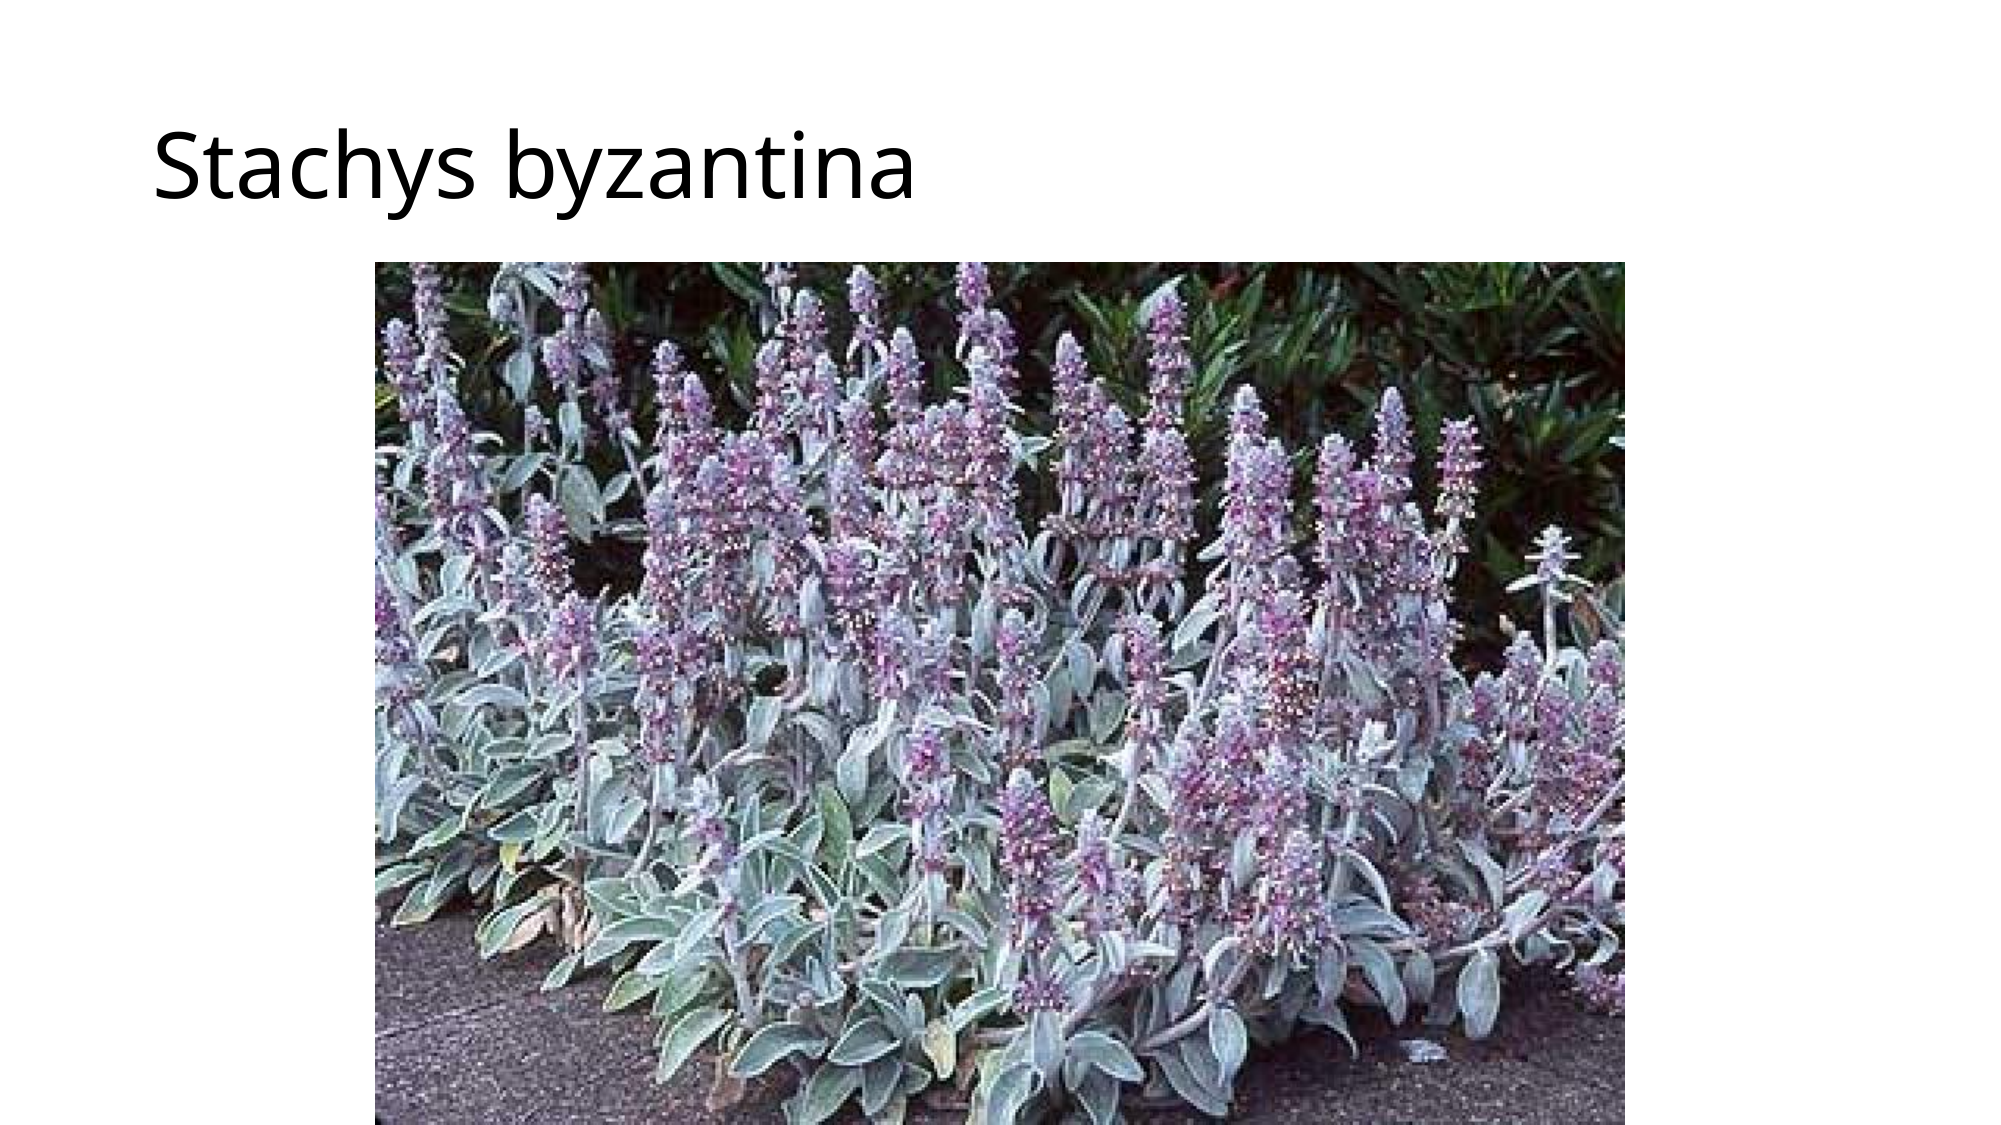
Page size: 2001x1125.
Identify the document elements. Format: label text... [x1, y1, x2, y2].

title Stachys byzantina [137, 59, 1863, 278]
picture [374, 262, 1625, 1125]
